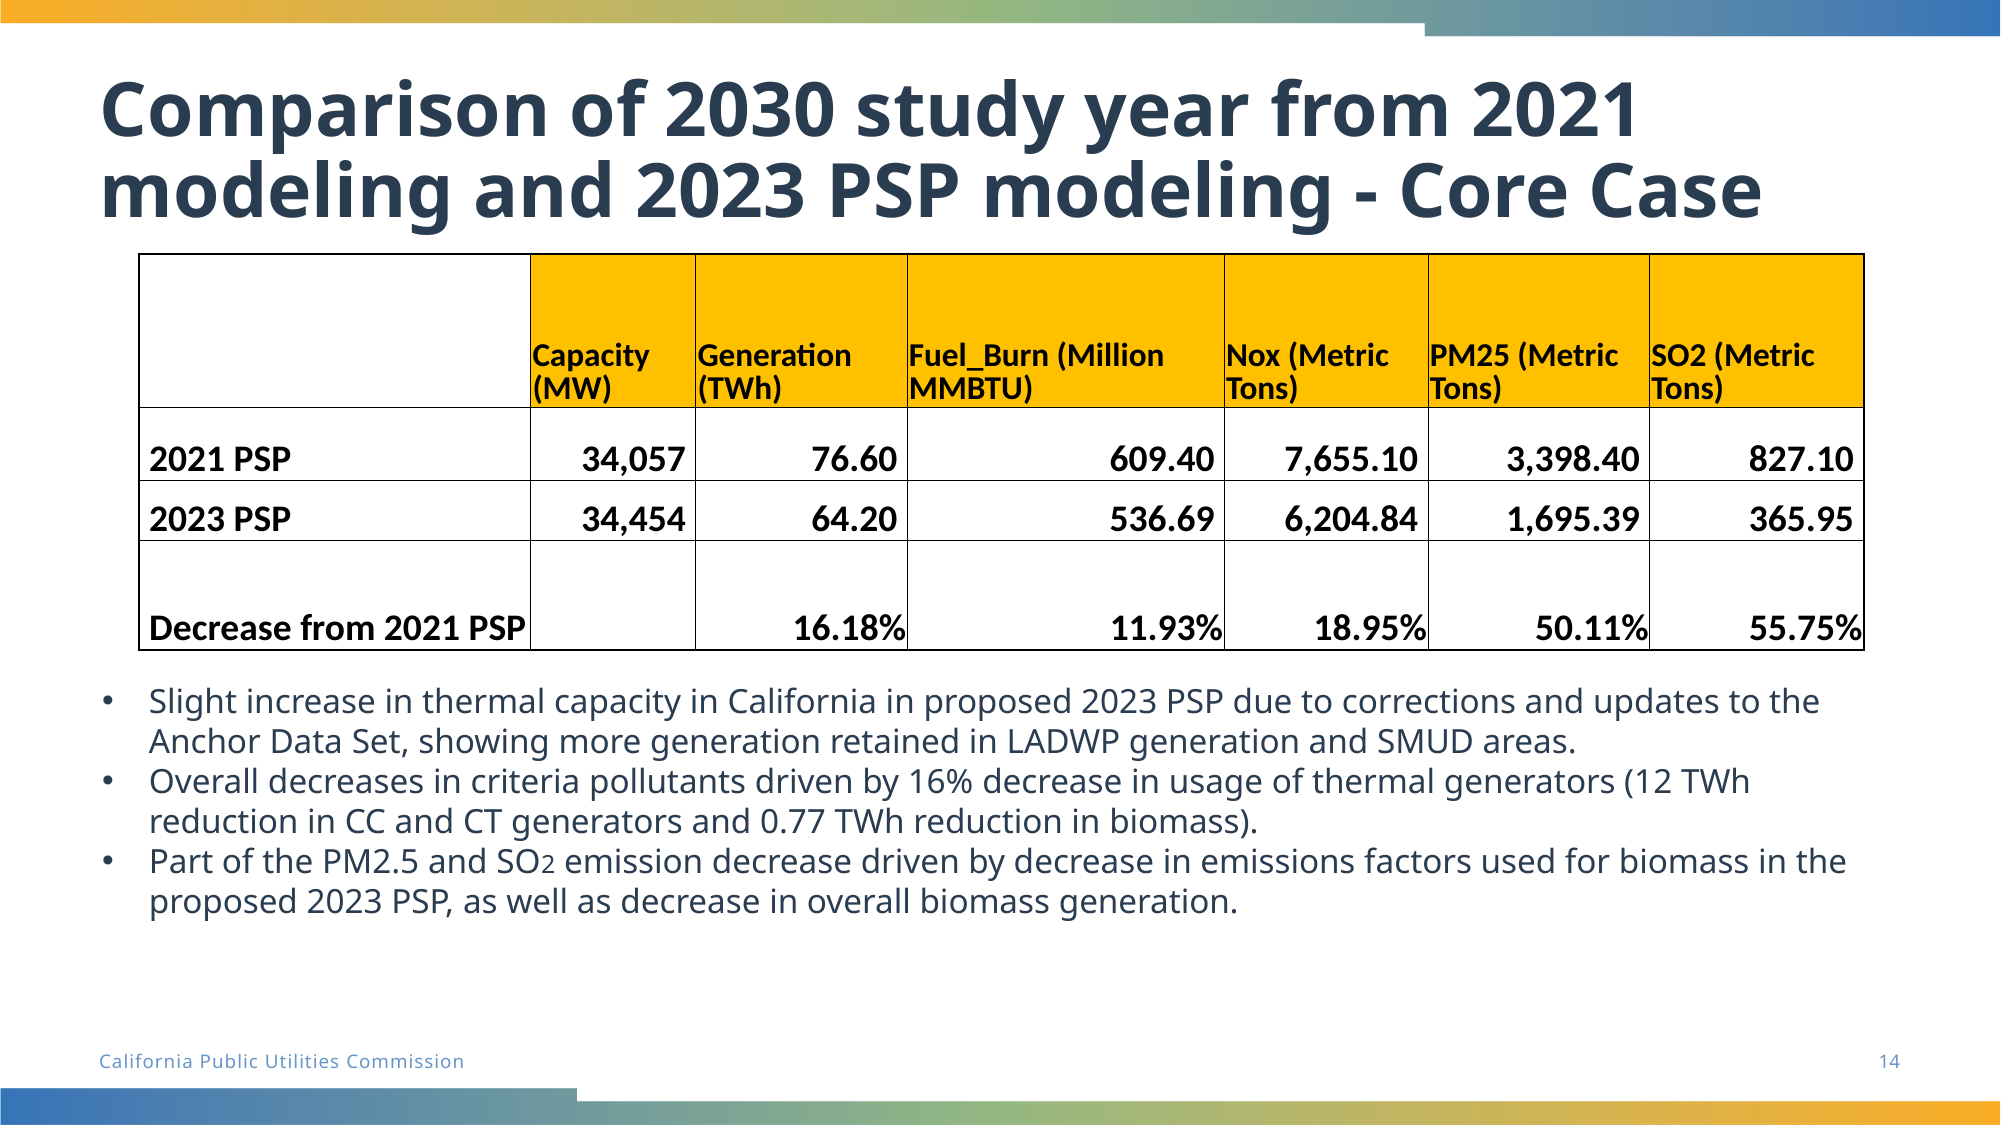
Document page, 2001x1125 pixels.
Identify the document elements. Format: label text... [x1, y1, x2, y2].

table_cell Decrease from 2021 PSP [140, 541, 530, 649]
table_cell 18.95% [1225, 541, 1428, 649]
table_cell 827.10 [1650, 408, 1863, 480]
table_cell 64.20 [696, 481, 907, 540]
table_cell 609.40 [908, 408, 1224, 480]
table_cell 365.95 [1650, 481, 1863, 540]
table_cell 7,655.10 [1225, 408, 1428, 480]
table_cell 34,057 [531, 408, 695, 480]
text_box Slight increase in thermal capacity in California in proposed 2023 PSP due to corrections and updates to the Anchor Data Set, showing more generation retained in LADWP generation and SMUD areas. Overall decreases in criteria pollutants driven by 16% decrease in usage of thermal generators (12 TWh reduction in CC and CT generators and 0.77 TWh reduction in biomass). Part of the PM2.5 and SO2 emission decrease driven by decrease in emissions factors used for biomass in the proposed 2023 PSP, as well as decrease in overall biomass generation. [86, 672, 1913, 928]
table_cell 55.75% [1650, 541, 1863, 649]
table_cell 16.18% [696, 541, 907, 649]
table_header Generation (TWh) [696, 255, 907, 407]
table_cell 76.60 [696, 408, 907, 480]
table_cell 536.69 [908, 481, 1224, 540]
title Comparison of 2030 study year from 2021 modeling and 2023 PSP modeling - Core Case [99, 45, 1900, 242]
table_header Fuel_Burn (Million MMBTU) [908, 255, 1224, 407]
table_cell 50.11% [1429, 541, 1649, 649]
table_header Capacity (MW) [531, 255, 695, 407]
table_header [140, 255, 530, 407]
table_cell 6,204.84 [1225, 481, 1428, 540]
table_cell 2021 PSP [140, 408, 530, 480]
table_cell [531, 541, 695, 649]
table_header Nox (Metric Tons) [1225, 255, 1428, 407]
picture [0, 0, 2001, 1125]
table_header PM25 (Metric Tons) [1429, 255, 1649, 407]
table_cell 3,398.40 [1429, 408, 1649, 480]
slide_number 14 [1837, 1050, 1900, 1080]
table_cell 34,454 [531, 481, 695, 540]
table_cell 1,695.39 [1429, 481, 1649, 540]
table_header SO2 (Metric Tons) [1650, 255, 1863, 407]
table_cell 11.93% [908, 541, 1224, 649]
table_cell 2023 PSP [140, 481, 530, 540]
